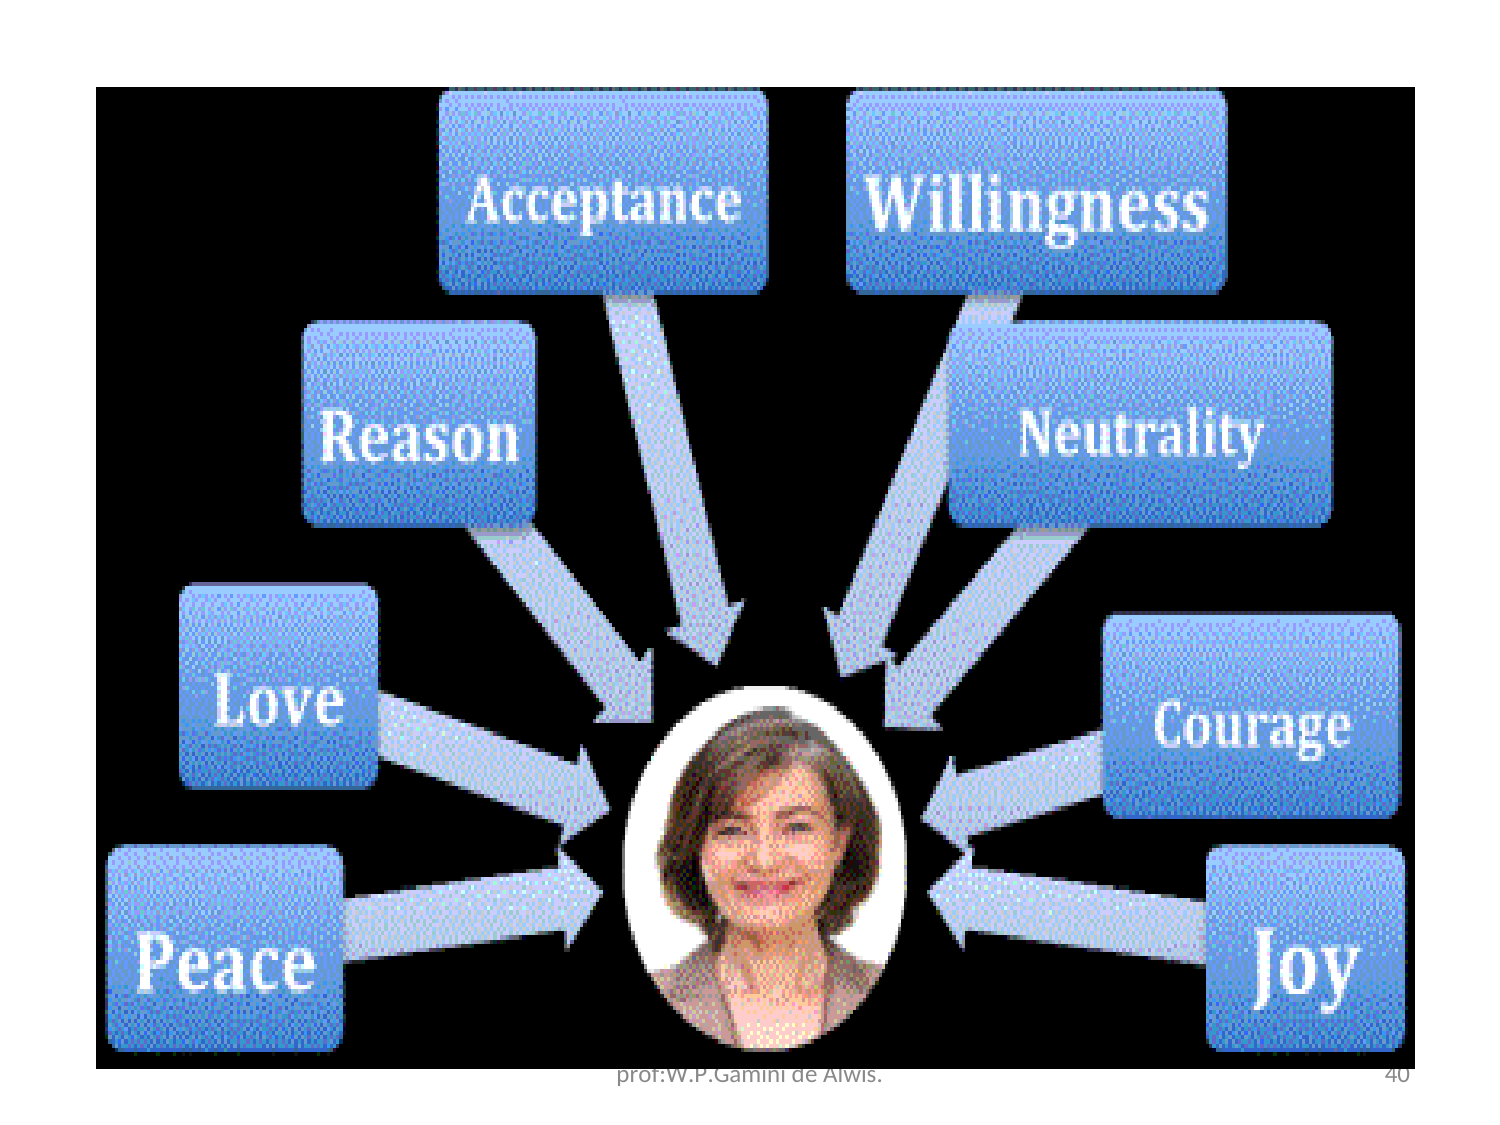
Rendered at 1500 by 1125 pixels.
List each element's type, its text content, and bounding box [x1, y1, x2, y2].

picture [96, 87, 1415, 1069]
text_box <number> [1074, 1042, 1425, 1103]
text_box prof:W.P.Gamini de Alwis. [512, 1069, 988, 1103]
